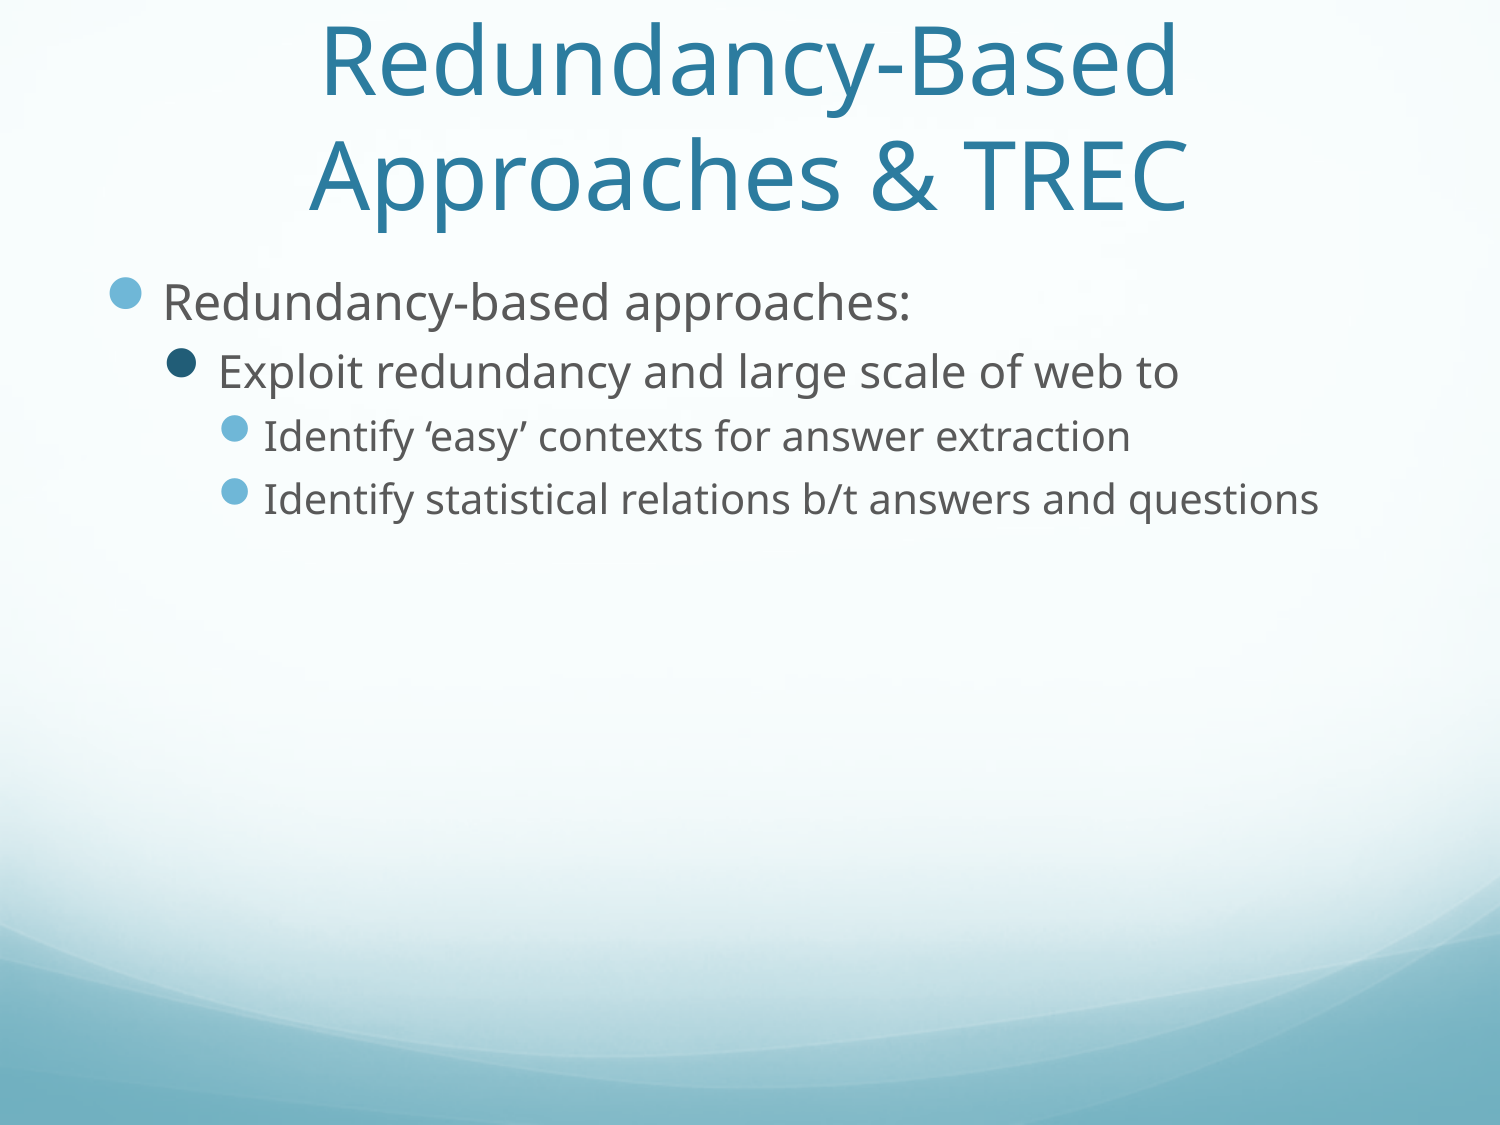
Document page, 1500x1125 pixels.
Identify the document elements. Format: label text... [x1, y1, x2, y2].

title Redundancy-Based Approaches & TREC [90, 17, 1410, 237]
list Redundancy-based approaches: Exploit redundancy and large scale of web to Identify ‘easy’ contexts for answer extraction Identify statistical relations b/t answers and questions [90, 262, 1410, 975]
